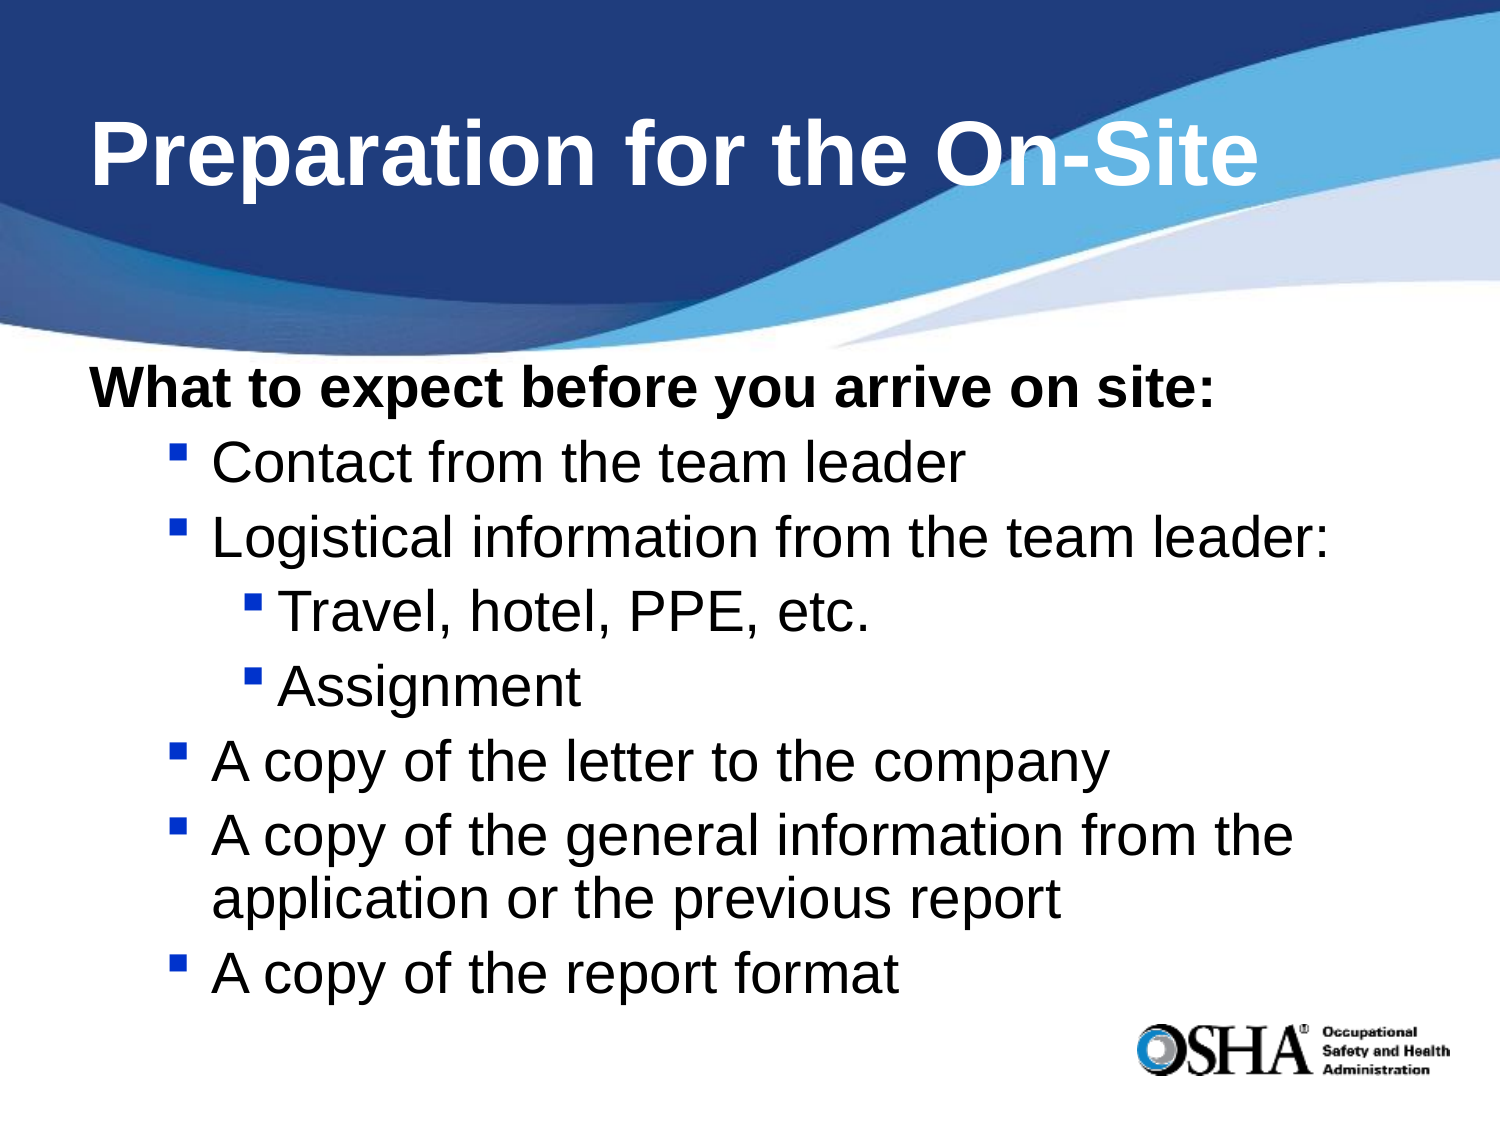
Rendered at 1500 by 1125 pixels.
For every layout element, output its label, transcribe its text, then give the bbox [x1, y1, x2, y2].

picture [0, 0, 1500, 364]
title Preparation for the On-Site [75, 62, 1350, 250]
picture [1417, 1024, 1450, 1076]
list What to expect before you arrive on site: Contact from the team leader Logistical information from the team leader: Travel, hotel, PPE, etc. Assignment A copy of the letter to the company A copy of the general information from the application or the previous report A copy of the report format [75, 350, 1417, 1088]
